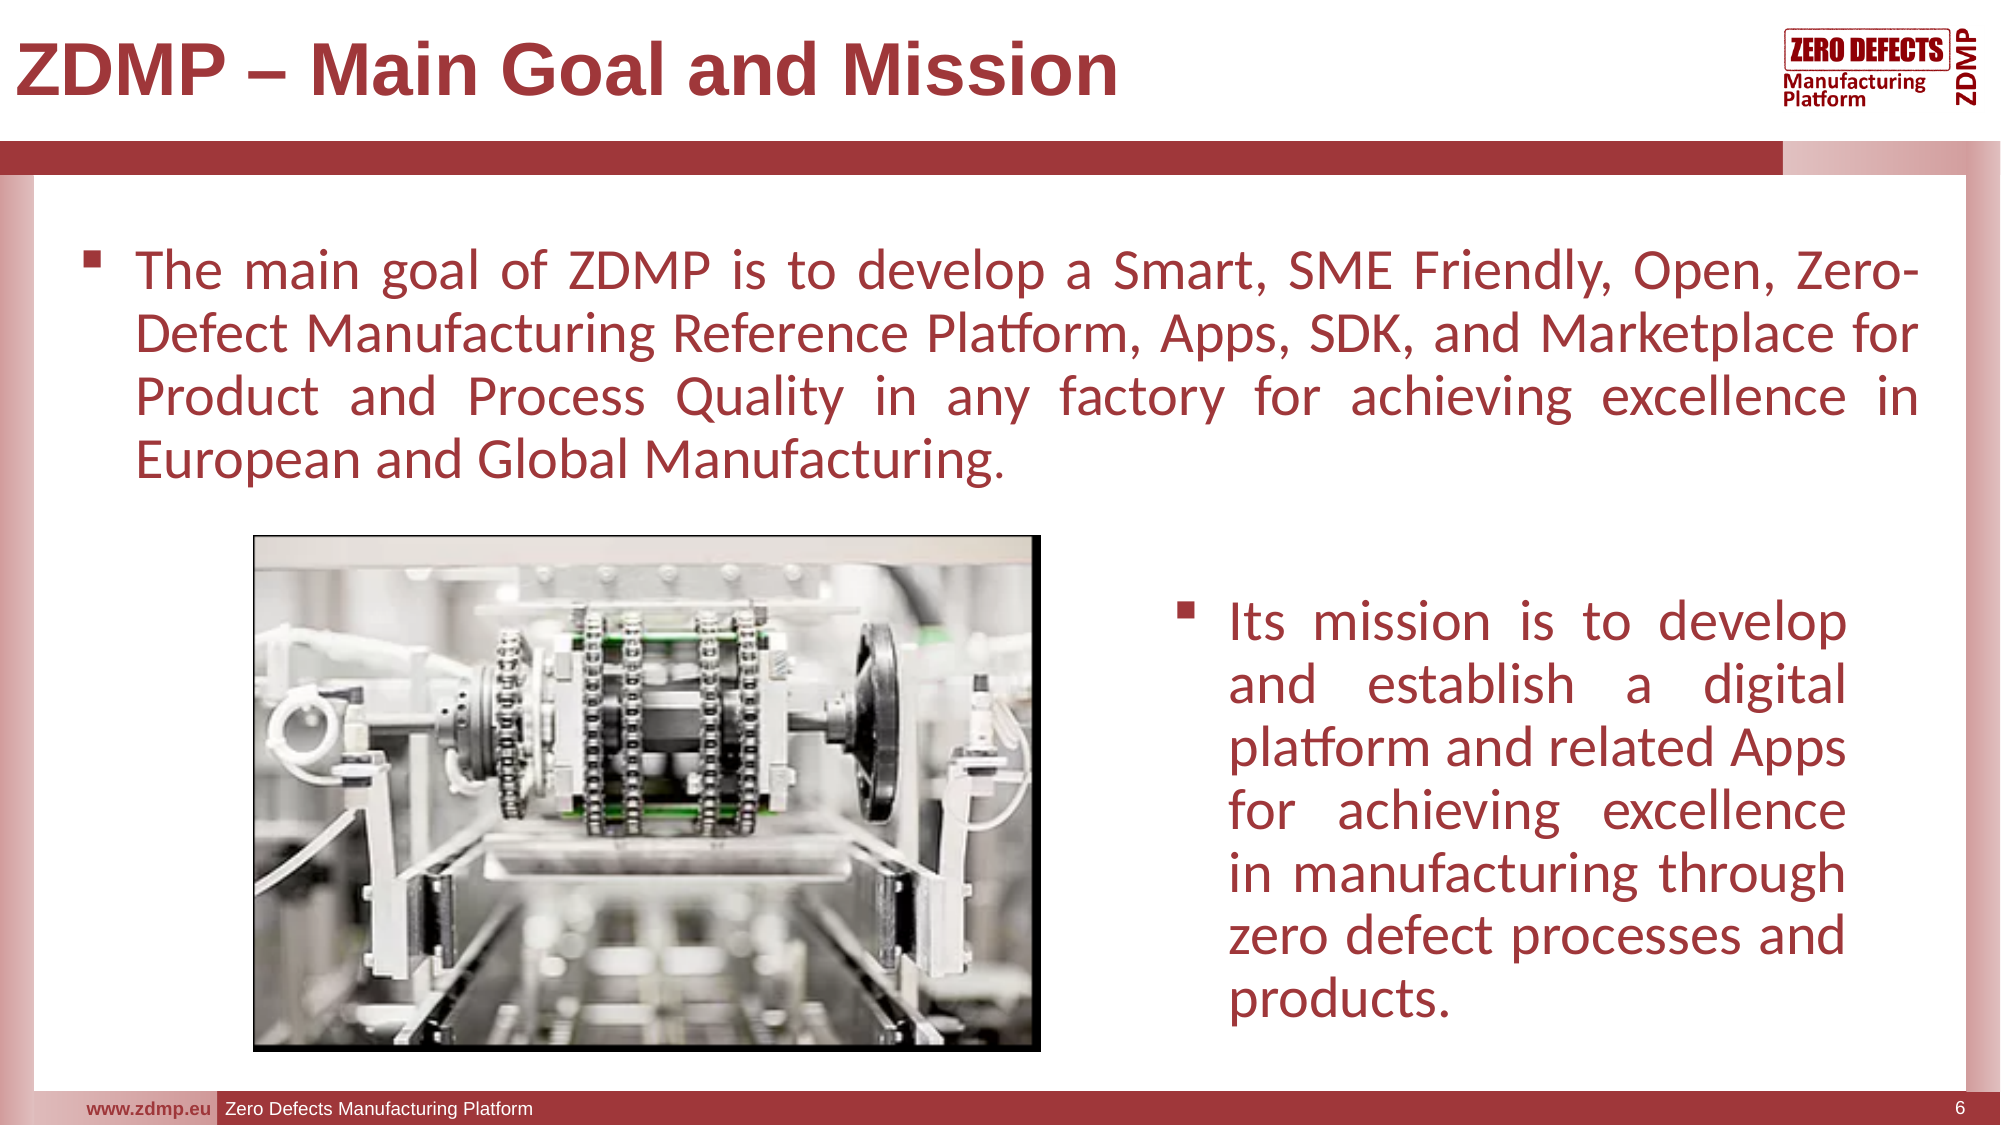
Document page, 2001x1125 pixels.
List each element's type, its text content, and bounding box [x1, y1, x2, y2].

picture [1783, 18, 1985, 113]
title ZDMP – Main Goal and Mission [0, 23, 1740, 120]
slide_number 6 [1862, 1095, 1981, 1125]
text_box Its mission is to develop and establish a digital platform and related Apps for achieving excellence in manufacturing through zero defect processes and products. [1157, 582, 1863, 889]
picture [253, 535, 1042, 1052]
list The main goal of ZDMP is to develop a Smart, SME Friendly, Open, Zero-Defect Manufacturing Reference Platform, Apps, SDK, and Marketplace for Product and Process Quality in any factory for achieving excellence in European and Global Manufacturing. [64, 231, 1936, 1074]
